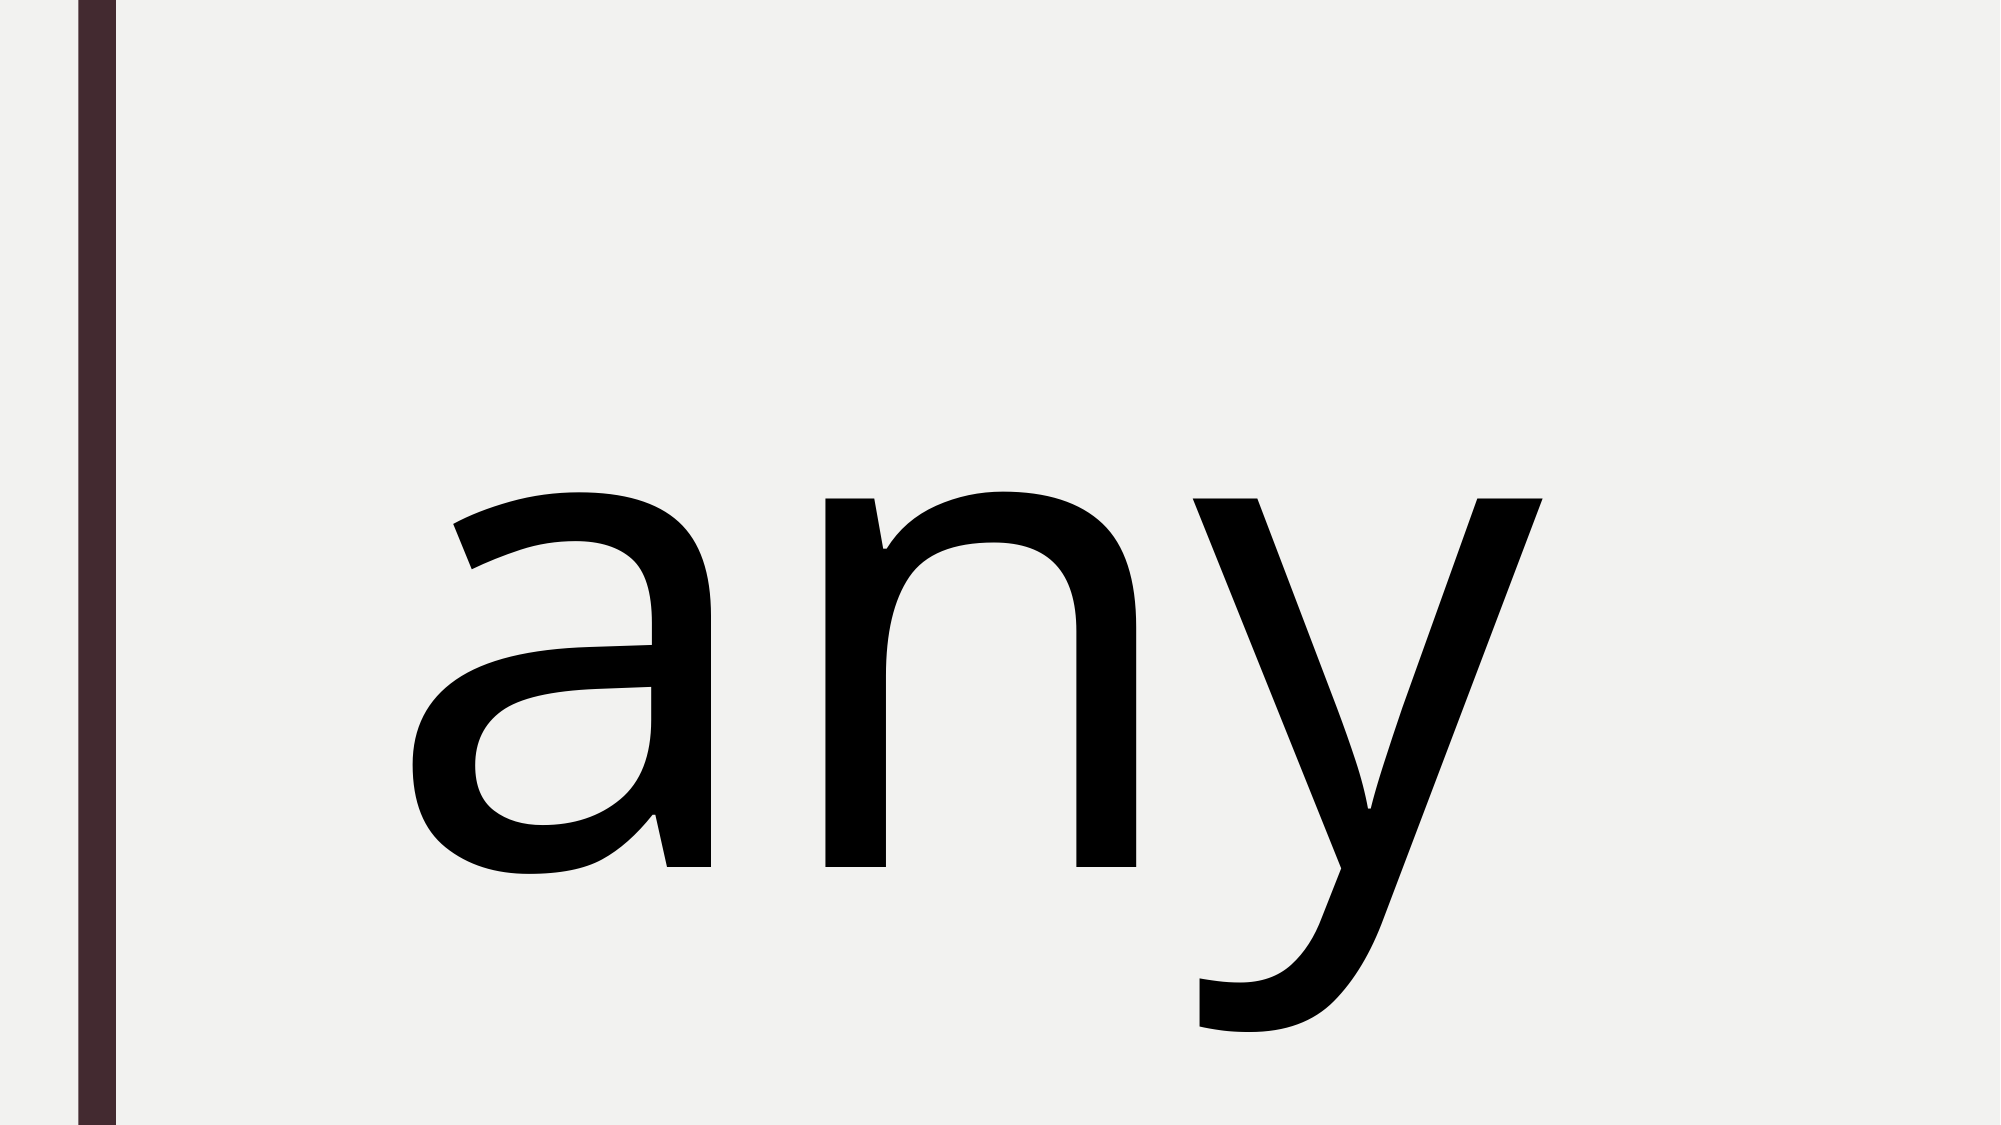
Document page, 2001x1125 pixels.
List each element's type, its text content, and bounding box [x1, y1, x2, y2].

text_box any [366, 115, 1558, 1013]
